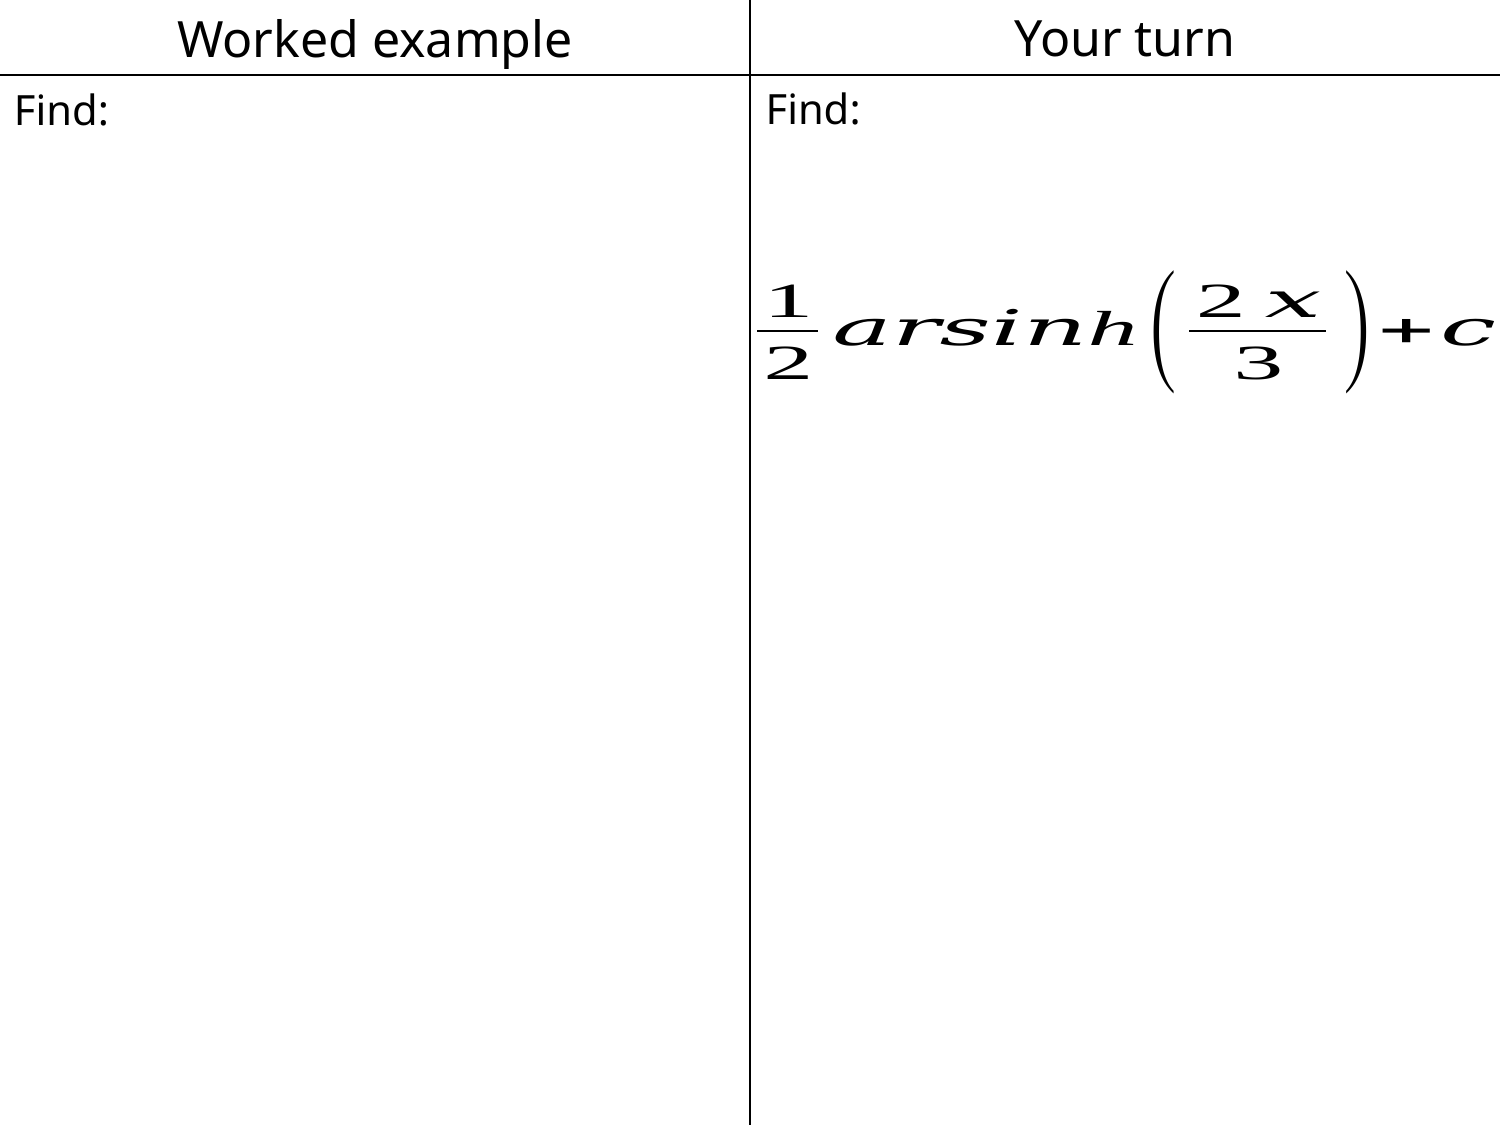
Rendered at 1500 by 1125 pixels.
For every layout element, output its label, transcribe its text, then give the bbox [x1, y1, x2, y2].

text_box Your turn [751, 0, 1500, 74]
text_box Worked example [0, 0, 749, 74]
